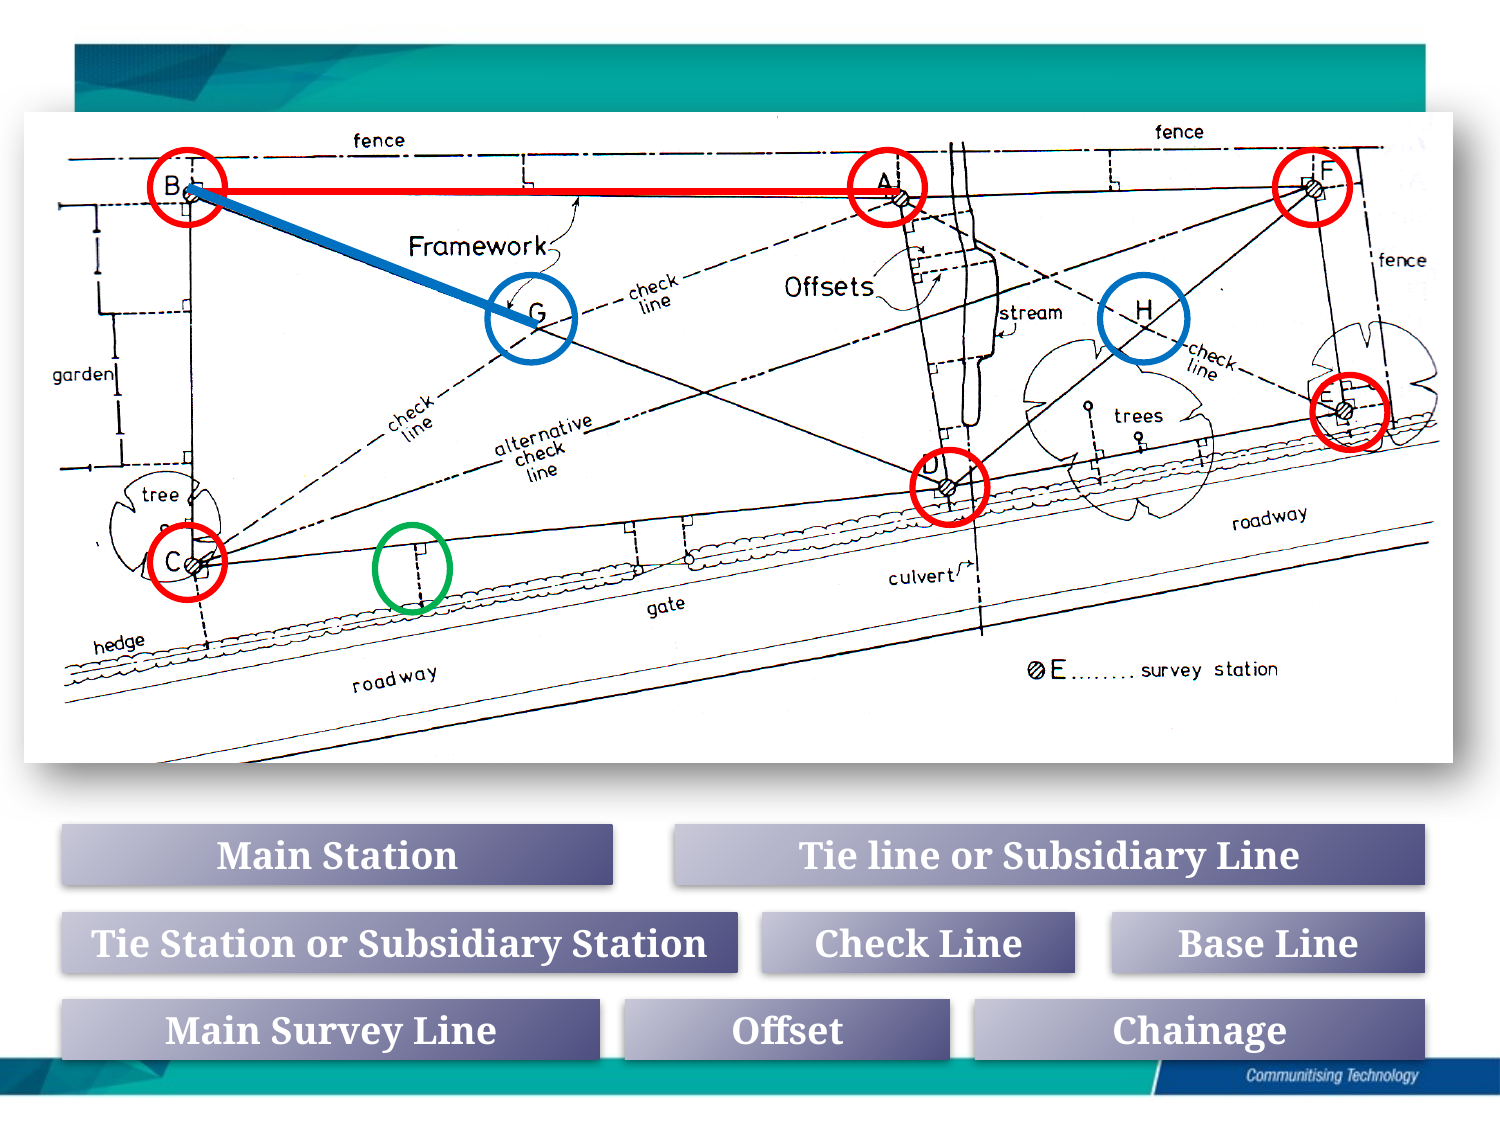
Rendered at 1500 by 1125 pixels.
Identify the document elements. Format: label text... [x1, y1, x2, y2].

text_box Offset [624, 999, 950, 1060]
text_box Main Station [62, 824, 613, 885]
text_box Tie line or Subsidiary Line [674, 824, 1425, 885]
text_box Check Line [762, 912, 1075, 973]
picture [0, 0, 1500, 1125]
text_box Main Survey Line [62, 999, 600, 1060]
text_box Chainage [974, 999, 1425, 1060]
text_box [187, 187, 538, 326]
text_box Tie Station or Subsidiary Station [62, 912, 738, 973]
text_box Base Line [1112, 912, 1425, 973]
